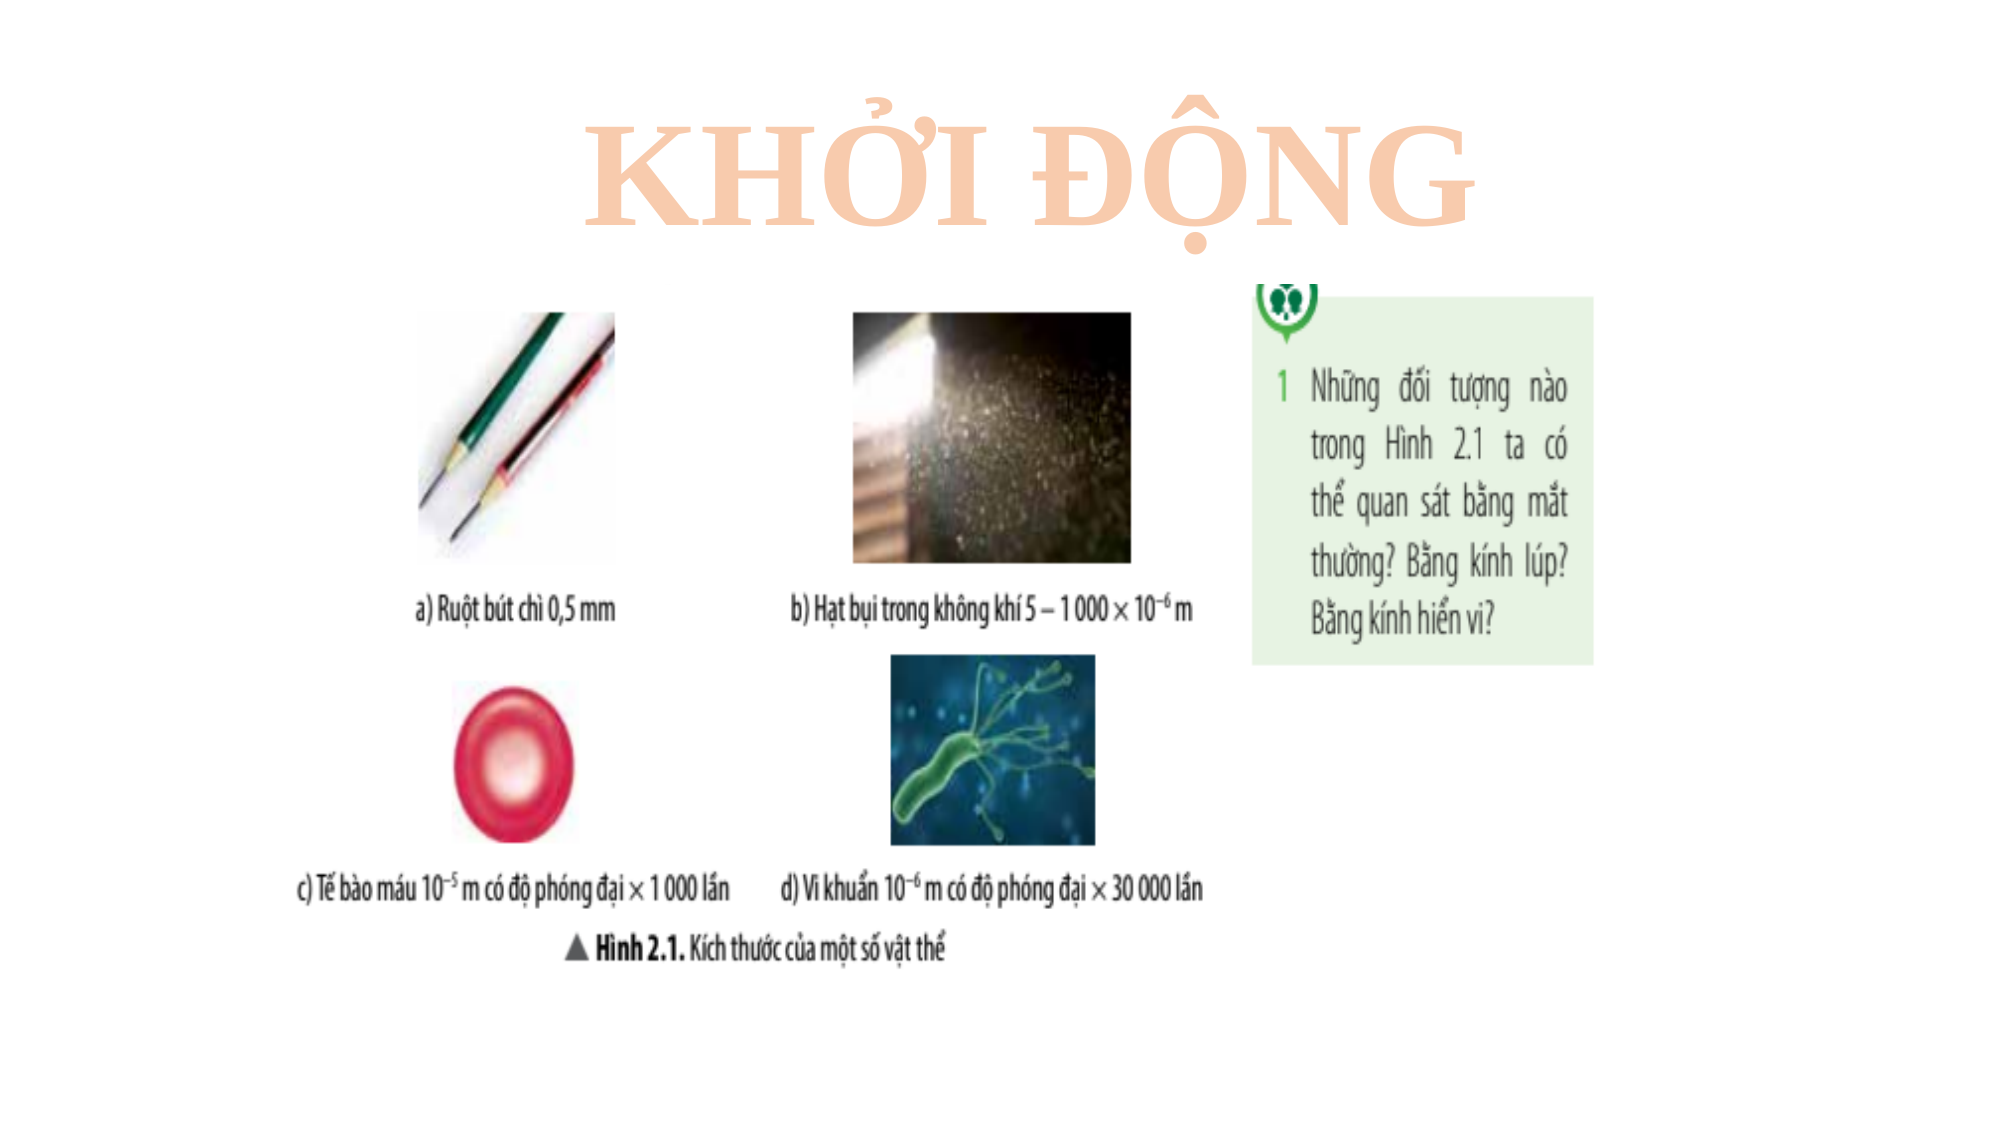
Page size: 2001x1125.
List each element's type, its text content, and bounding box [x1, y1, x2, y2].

picture [272, 284, 1642, 989]
text_box KHỞI ĐỘNG [568, 68, 1496, 264]
